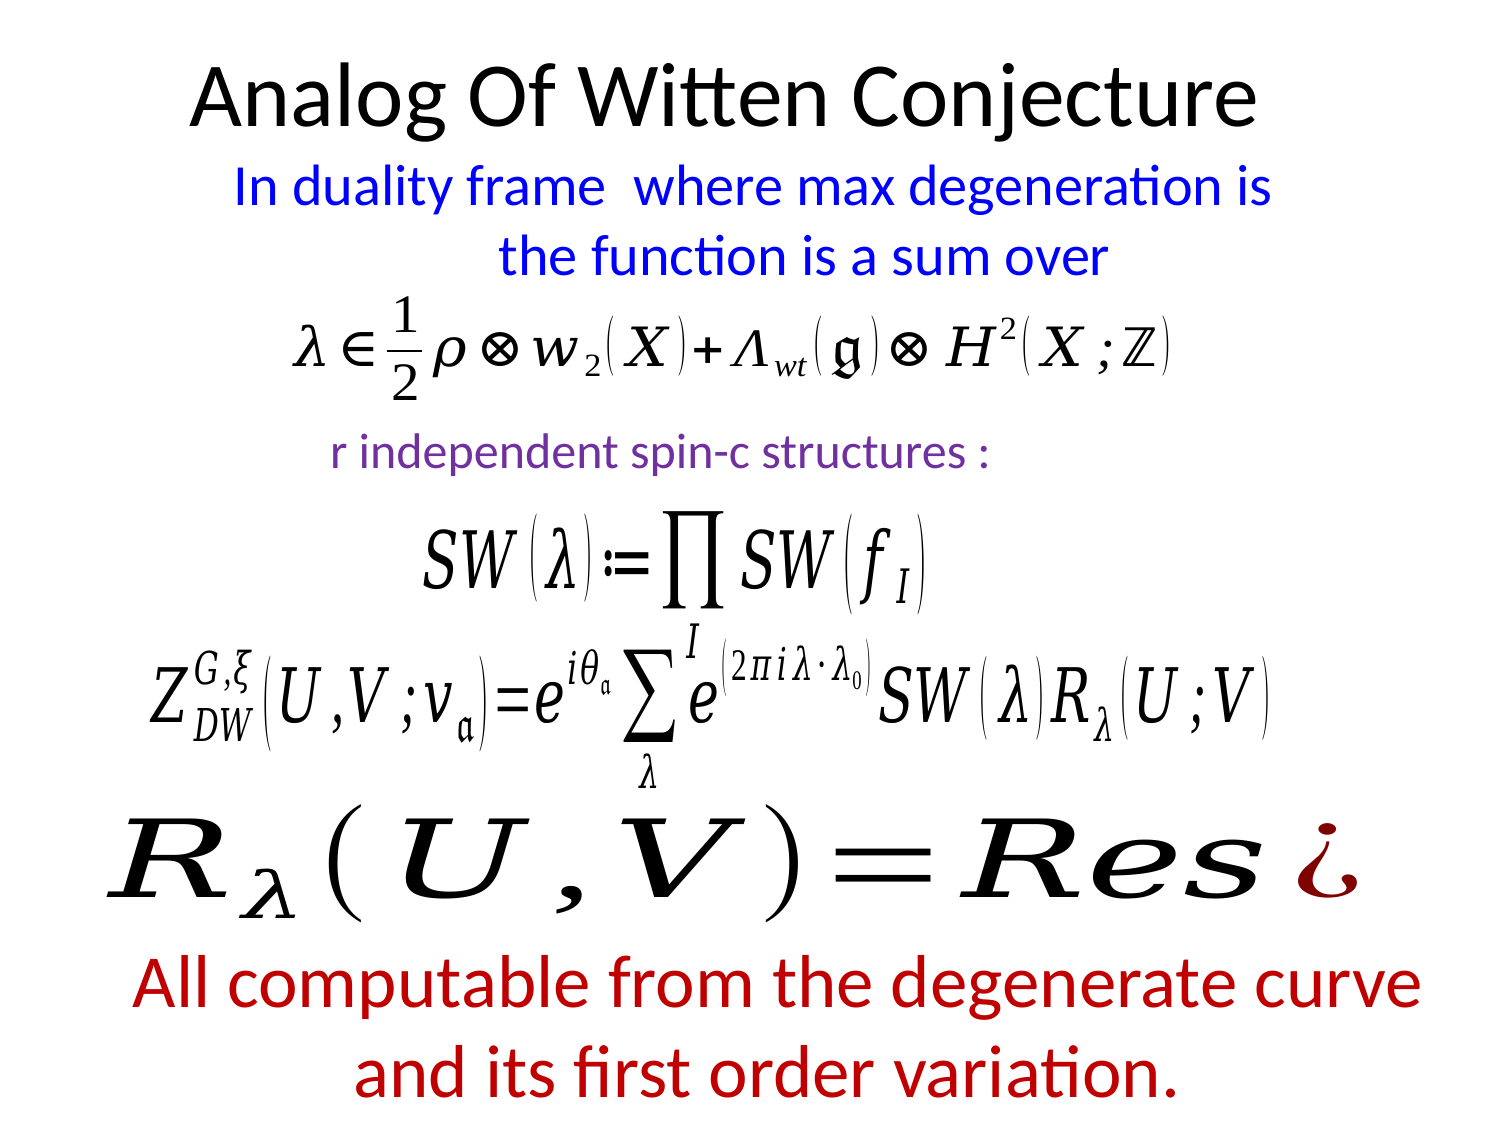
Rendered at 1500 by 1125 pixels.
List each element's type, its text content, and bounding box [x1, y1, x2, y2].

title Analog Of Witten Conjecture [50, 0, 1400, 184]
text_box All computable from the degenerate curve and its first order variation. [117, 924, 1456, 1120]
